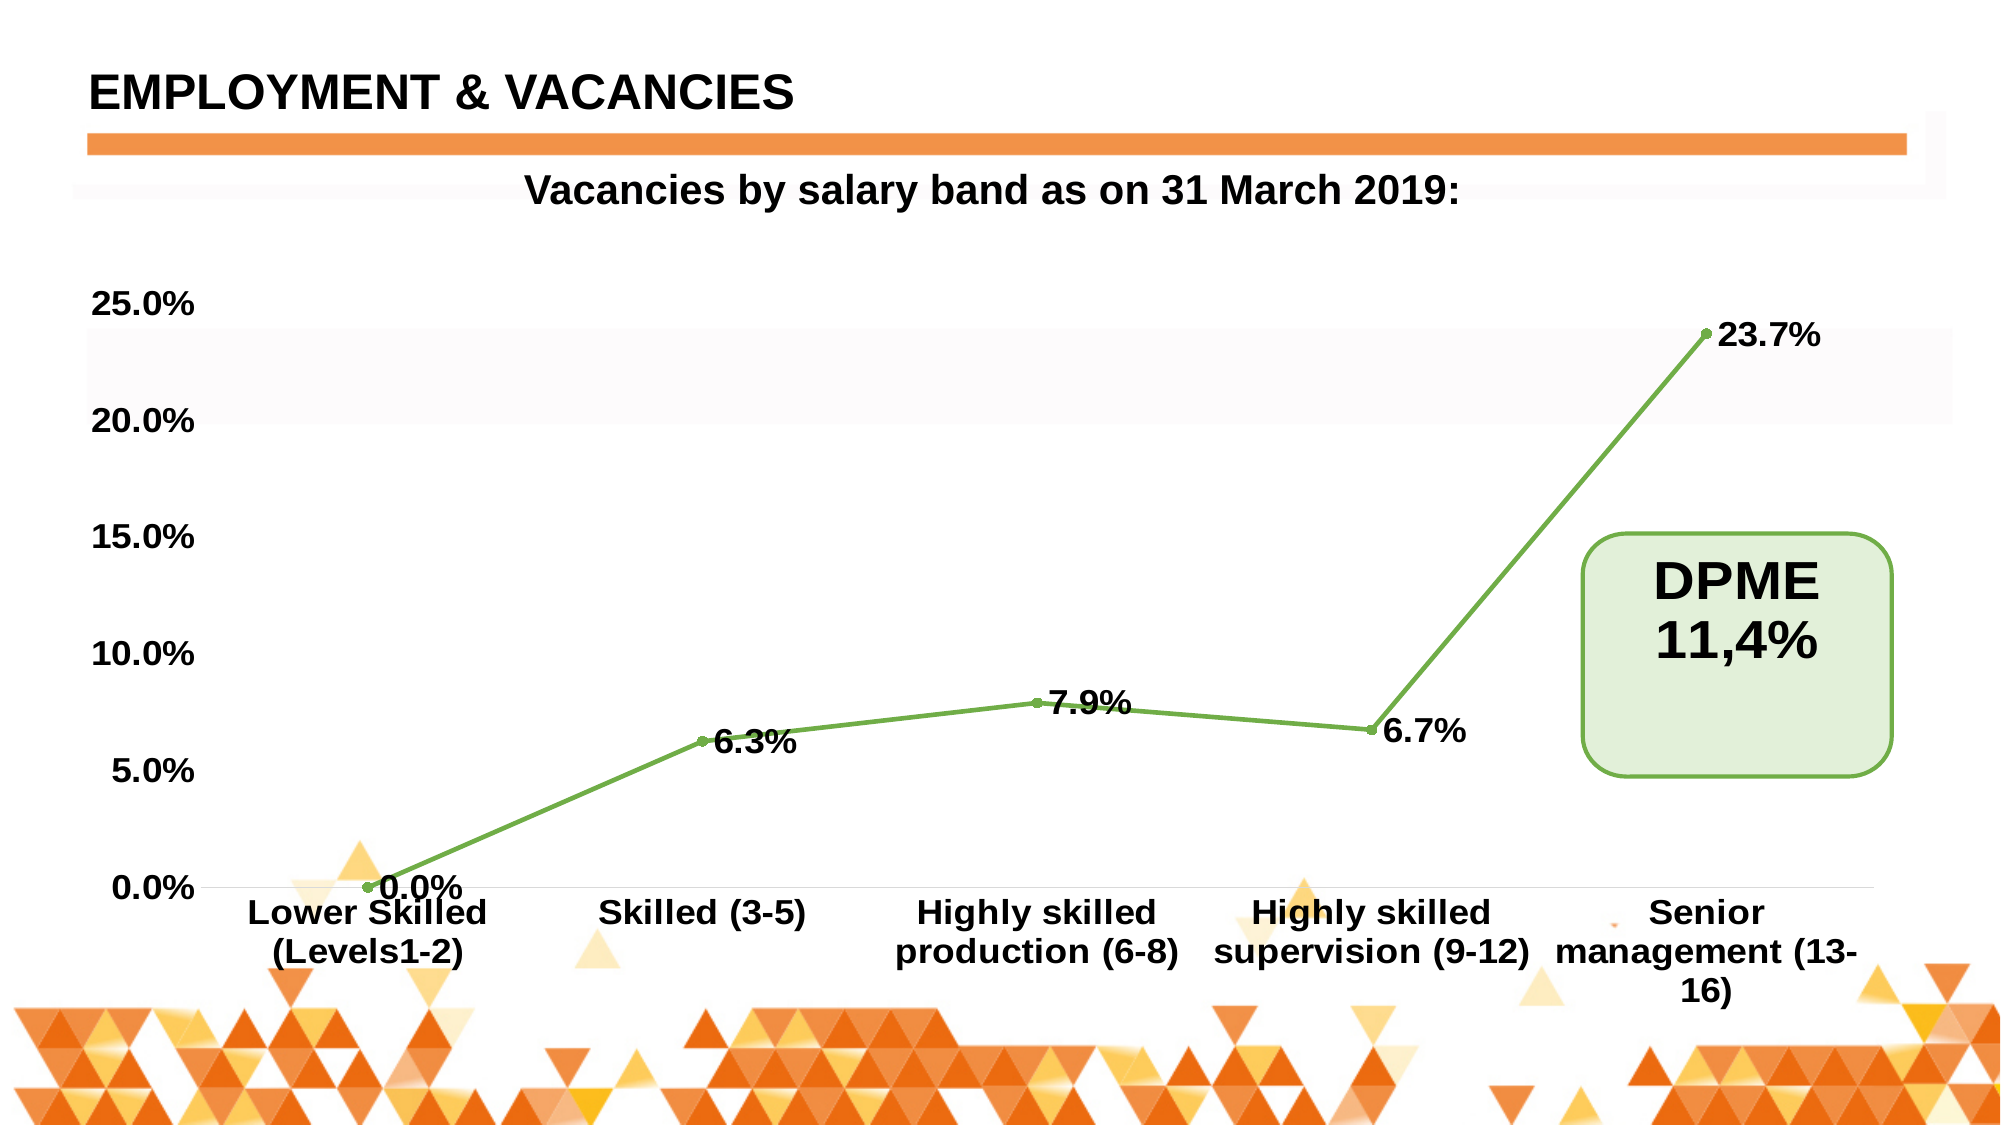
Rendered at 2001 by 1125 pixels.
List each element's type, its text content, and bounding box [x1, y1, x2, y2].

picture [0, 0, 2001, 1125]
text_box Vacancies by salary band as on 31 March 2019: [91, 181, 1894, 221]
chart [90, 222, 1895, 1010]
text_box EMPLOYMENT & VACANCIES [73, 31, 1799, 155]
